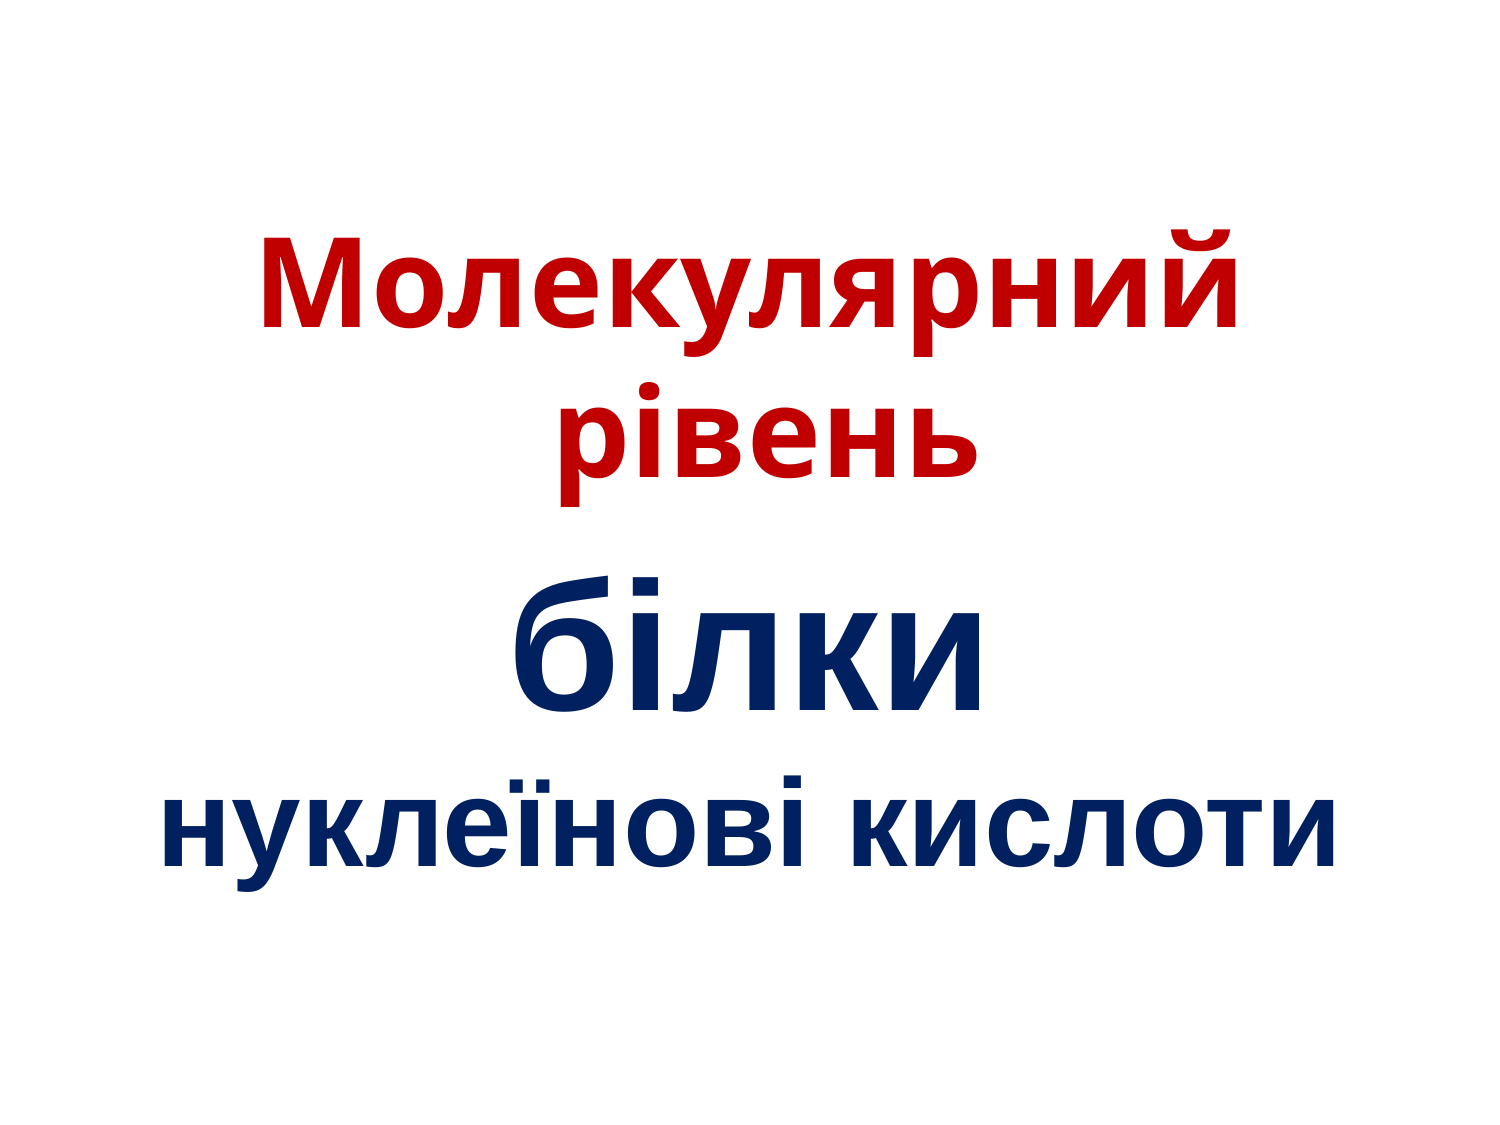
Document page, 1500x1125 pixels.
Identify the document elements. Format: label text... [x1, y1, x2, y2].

title Молекулярний рівень [112, 231, 1388, 474]
subtitle білки нуклеїнові кислоти [0, 562, 1500, 851]
